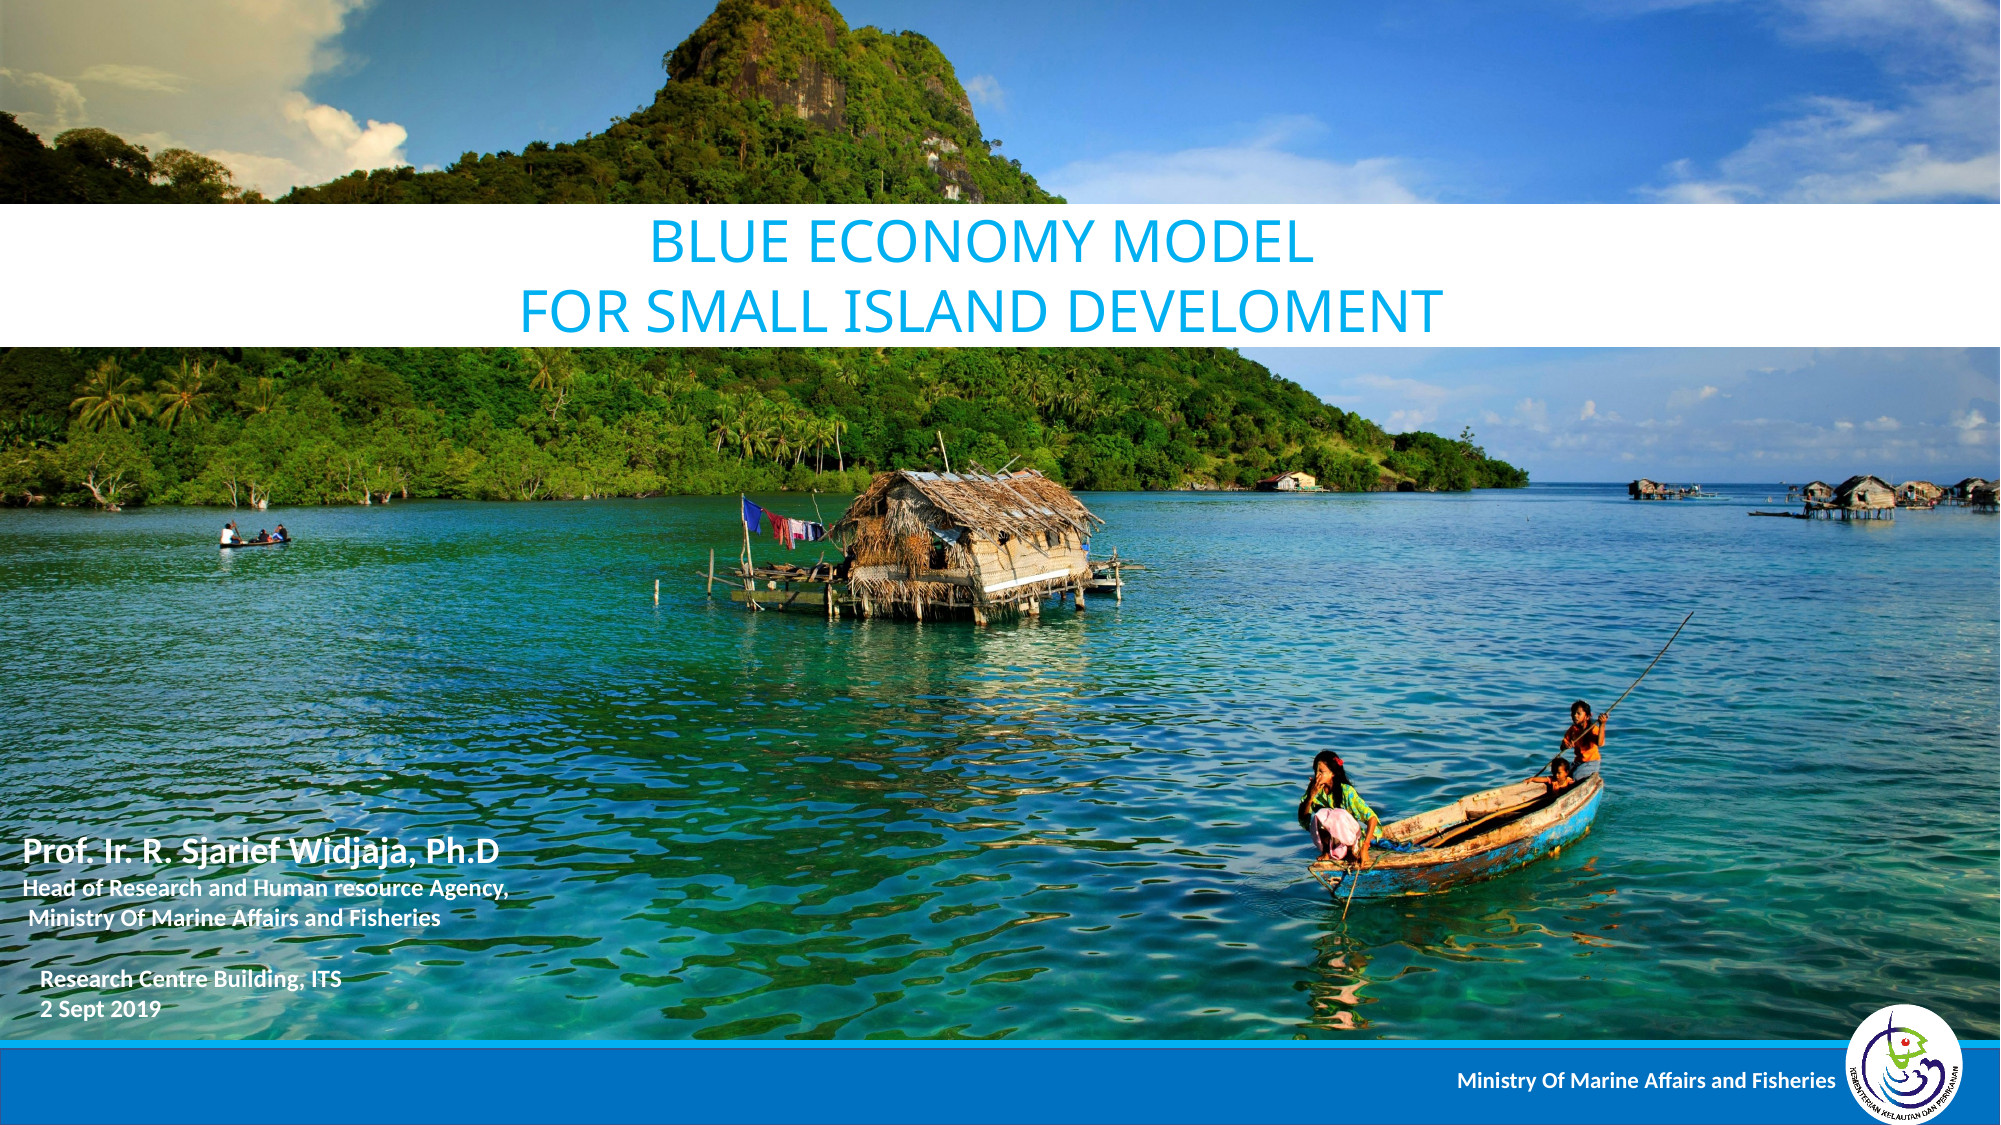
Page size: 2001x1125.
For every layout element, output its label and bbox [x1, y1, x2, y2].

picture [0, 0, 2000, 1005]
text_box [0, 1005, 2000, 1125]
